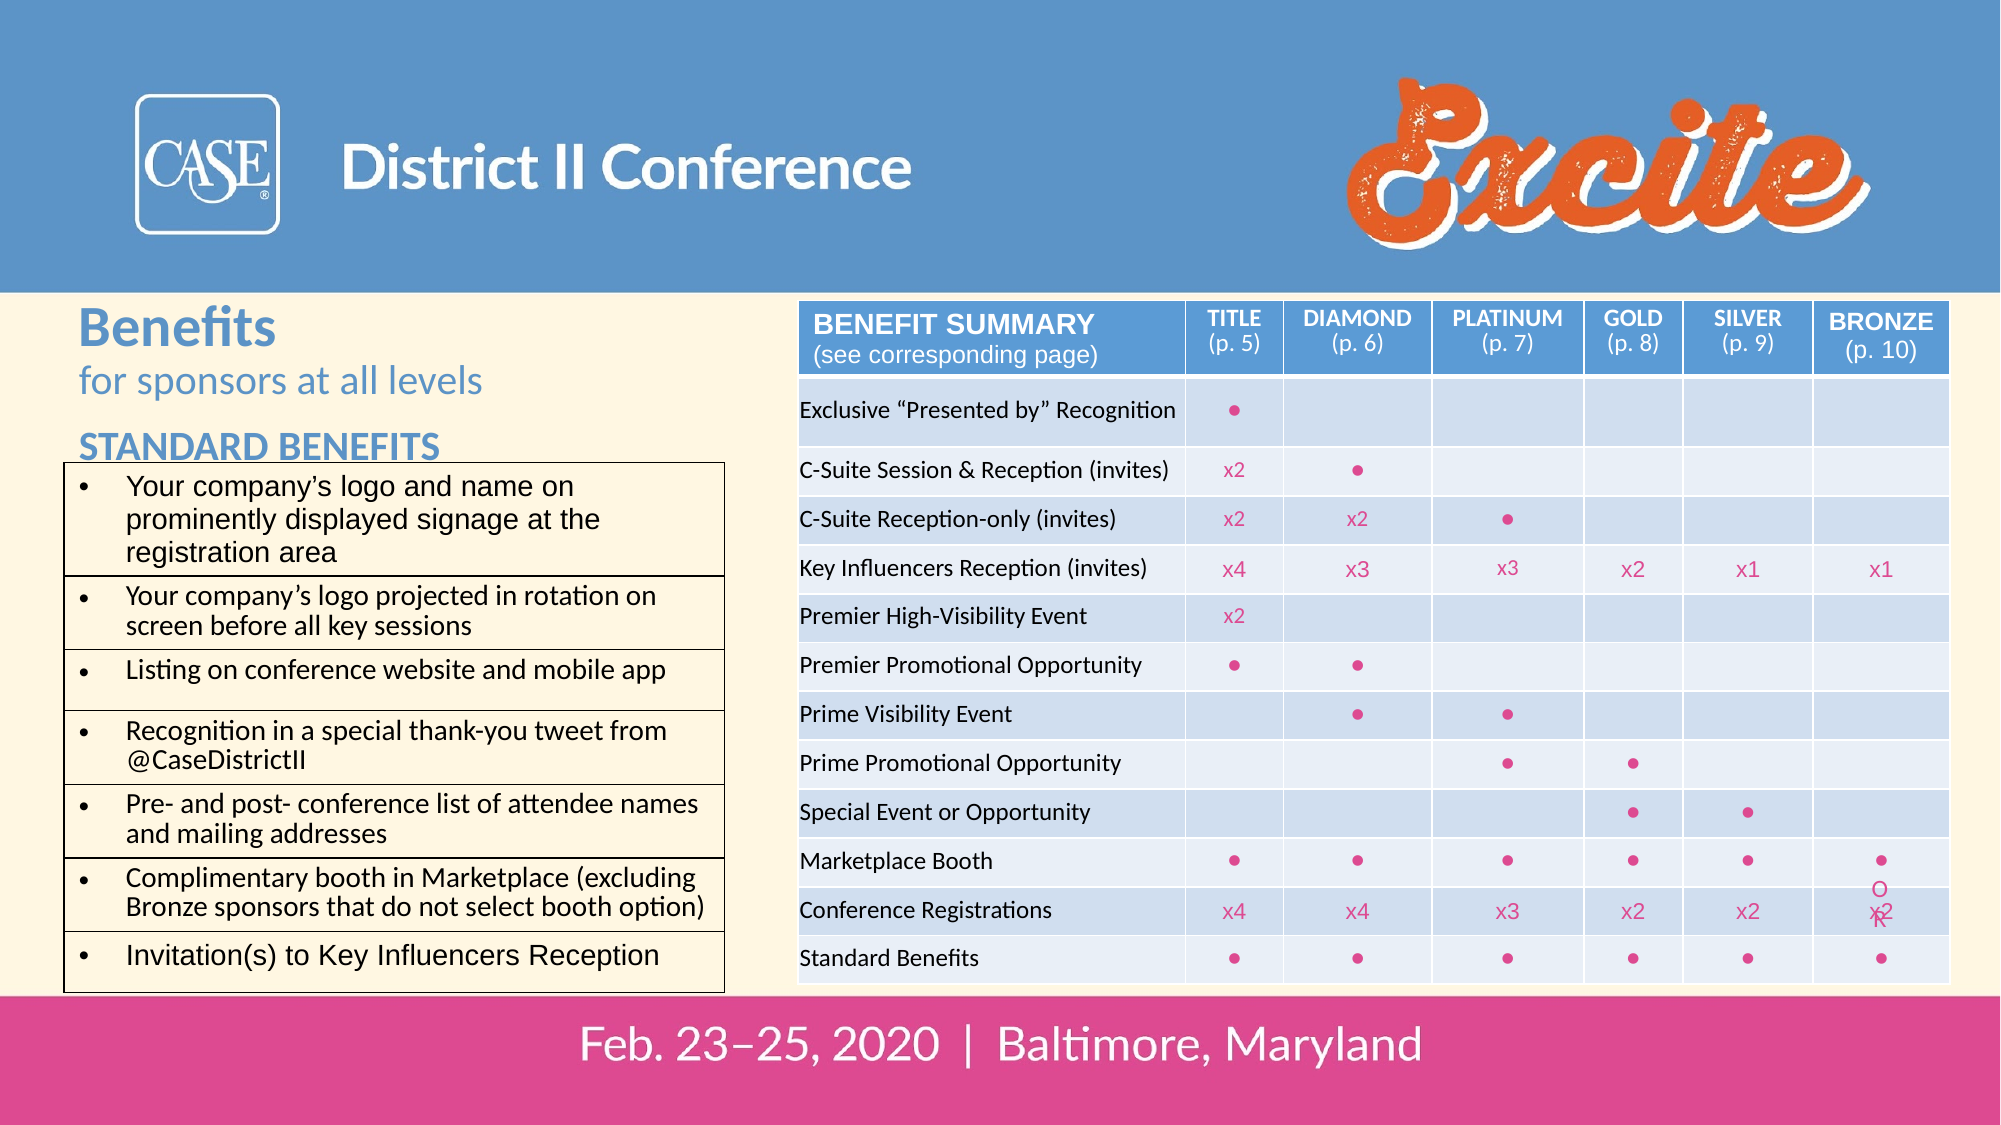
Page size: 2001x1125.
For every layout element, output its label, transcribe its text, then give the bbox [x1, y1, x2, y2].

table_cell ● [1186, 936, 1283, 983]
table_header BRONZE (p. 10) [1814, 301, 1949, 374]
table_cell Recognition in a special thank-you tweet from @CaseDistrictII [65, 711, 724, 784]
table_cell [1814, 692, 1949, 739]
table_cell [1684, 643, 1812, 690]
table_cell [1684, 379, 1812, 446]
table_cell [1684, 497, 1812, 544]
table_cell [1684, 692, 1812, 739]
table_cell ● [1284, 839, 1431, 886]
table_cell [1433, 595, 1583, 642]
table_cell Premier High-Visibility Event [799, 595, 1185, 642]
table_cell x3 [1433, 546, 1583, 593]
table_cell x2 [1684, 888, 1812, 935]
table_cell C-Suite Reception-only (invites) [799, 497, 1185, 544]
table_cell [1684, 741, 1812, 788]
table_cell ● [1814, 936, 1949, 983]
table_cell [1684, 448, 1812, 495]
table_cell Your company’s logo projected in rotation on screen before all key sessions [65, 577, 724, 649]
table_cell x4 [1284, 888, 1431, 935]
table_cell ● [1814, 839, 1949, 886]
table_header SILVER (p. 9) [1684, 301, 1812, 374]
table_cell [1186, 741, 1283, 788]
table_cell [1284, 741, 1431, 788]
table_cell x2 [1585, 888, 1682, 935]
table_cell Premier Promotional Opportunity [799, 643, 1185, 690]
table_cell [1585, 595, 1682, 642]
table_cell Prime Visibility Event [799, 692, 1185, 739]
table_cell x2 [1585, 546, 1682, 593]
table_cell ● [1433, 839, 1583, 886]
table_cell x2 [1186, 595, 1283, 642]
table_cell ● [1433, 741, 1583, 788]
table_cell [1284, 790, 1431, 837]
table_cell ● [1684, 936, 1812, 983]
table_cell ● [1186, 379, 1283, 446]
table_cell [1433, 379, 1583, 446]
table_cell [1284, 595, 1431, 642]
table_cell [1433, 448, 1583, 495]
table_cell ● [1433, 936, 1583, 983]
table_header BENEFIT SUMMARY (see corresponding page) [799, 301, 1185, 374]
table_cell x4 [1186, 546, 1283, 593]
table_cell ● [1186, 643, 1283, 690]
table_cell Exclusive “Presented by” Recognition [799, 379, 1185, 446]
table_cell [1814, 448, 1949, 495]
table_cell [1814, 595, 1949, 642]
table_cell Pre- and post- conference list of attendee names and mailing addresses [65, 785, 724, 857]
table_header TITLE (p. 5) [1186, 301, 1283, 374]
table_cell [1585, 497, 1682, 544]
table_cell ● [1433, 497, 1583, 544]
list Benefits for sponsors at all levels STANDARD BENEFITS [63, 288, 1789, 948]
picture [0, 0, 2001, 1125]
table_cell ● [1284, 643, 1431, 690]
table_cell ● [1684, 790, 1812, 837]
table_cell x3 [1433, 888, 1583, 935]
table_cell ● [1284, 692, 1431, 739]
table_cell [1585, 643, 1682, 690]
table_cell x4 [1186, 888, 1283, 935]
table_cell Key Influencers Reception (invites) [799, 546, 1185, 593]
table_cell [1814, 741, 1949, 788]
table_cell [1585, 379, 1682, 446]
table_cell ● [1585, 790, 1682, 837]
table_cell Special Event or Opportunity [799, 790, 1185, 837]
table_cell Standard Benefits [799, 936, 1185, 983]
table_cell x2 [1814, 888, 1949, 935]
table_cell [1684, 595, 1812, 642]
table_cell x1 [1814, 546, 1949, 593]
table_cell [1814, 497, 1949, 544]
table_cell ● [1585, 839, 1682, 886]
table_cell [1585, 448, 1682, 495]
table_cell Invitation(s) to Key Influencers Reception [65, 932, 724, 992]
table_cell ● [1585, 936, 1682, 983]
table_cell ● [1684, 839, 1812, 886]
table_cell [1284, 379, 1431, 446]
table_cell x2 [1186, 497, 1283, 544]
table_cell Marketplace Booth [799, 839, 1185, 886]
table_cell ● [1585, 741, 1682, 788]
table_cell [1814, 643, 1949, 690]
table_cell C-Suite Session & Reception (invites) [799, 448, 1185, 495]
table_cell ● [1284, 936, 1431, 983]
table_header Your company’s logo and name on prominently displayed signage at the registration area [65, 463, 724, 575]
table_cell ● [1284, 448, 1431, 495]
table_cell ● [1186, 839, 1283, 886]
table_header DIAMOND (p. 6) [1284, 301, 1431, 374]
table_cell x1 [1684, 546, 1812, 593]
table_cell [1186, 790, 1283, 837]
table_cell Complimentary booth in Marketplace (excluding Bronze sponsors that do not select booth option) [65, 859, 724, 931]
table_cell Prime Promotional Opportunity [799, 741, 1185, 788]
table_cell Conference Registrations [799, 888, 1185, 935]
table_cell [1433, 643, 1583, 690]
table_header PLATINUM (p. 7) [1433, 301, 1583, 374]
table_cell x2 [1284, 497, 1431, 544]
table_header GOLD (p. 8) [1585, 301, 1682, 374]
table_cell ● [1433, 692, 1583, 739]
table_cell [1433, 790, 1583, 837]
table_cell [1186, 692, 1283, 739]
table_cell Listing on conference website and mobile app [65, 650, 724, 710]
table_cell [1585, 692, 1682, 739]
table_cell x2 [1186, 448, 1283, 495]
table_cell [1814, 379, 1949, 446]
table_cell [1814, 790, 1949, 837]
text_box or [1852, 864, 1908, 911]
table_cell x3 [1284, 546, 1431, 593]
